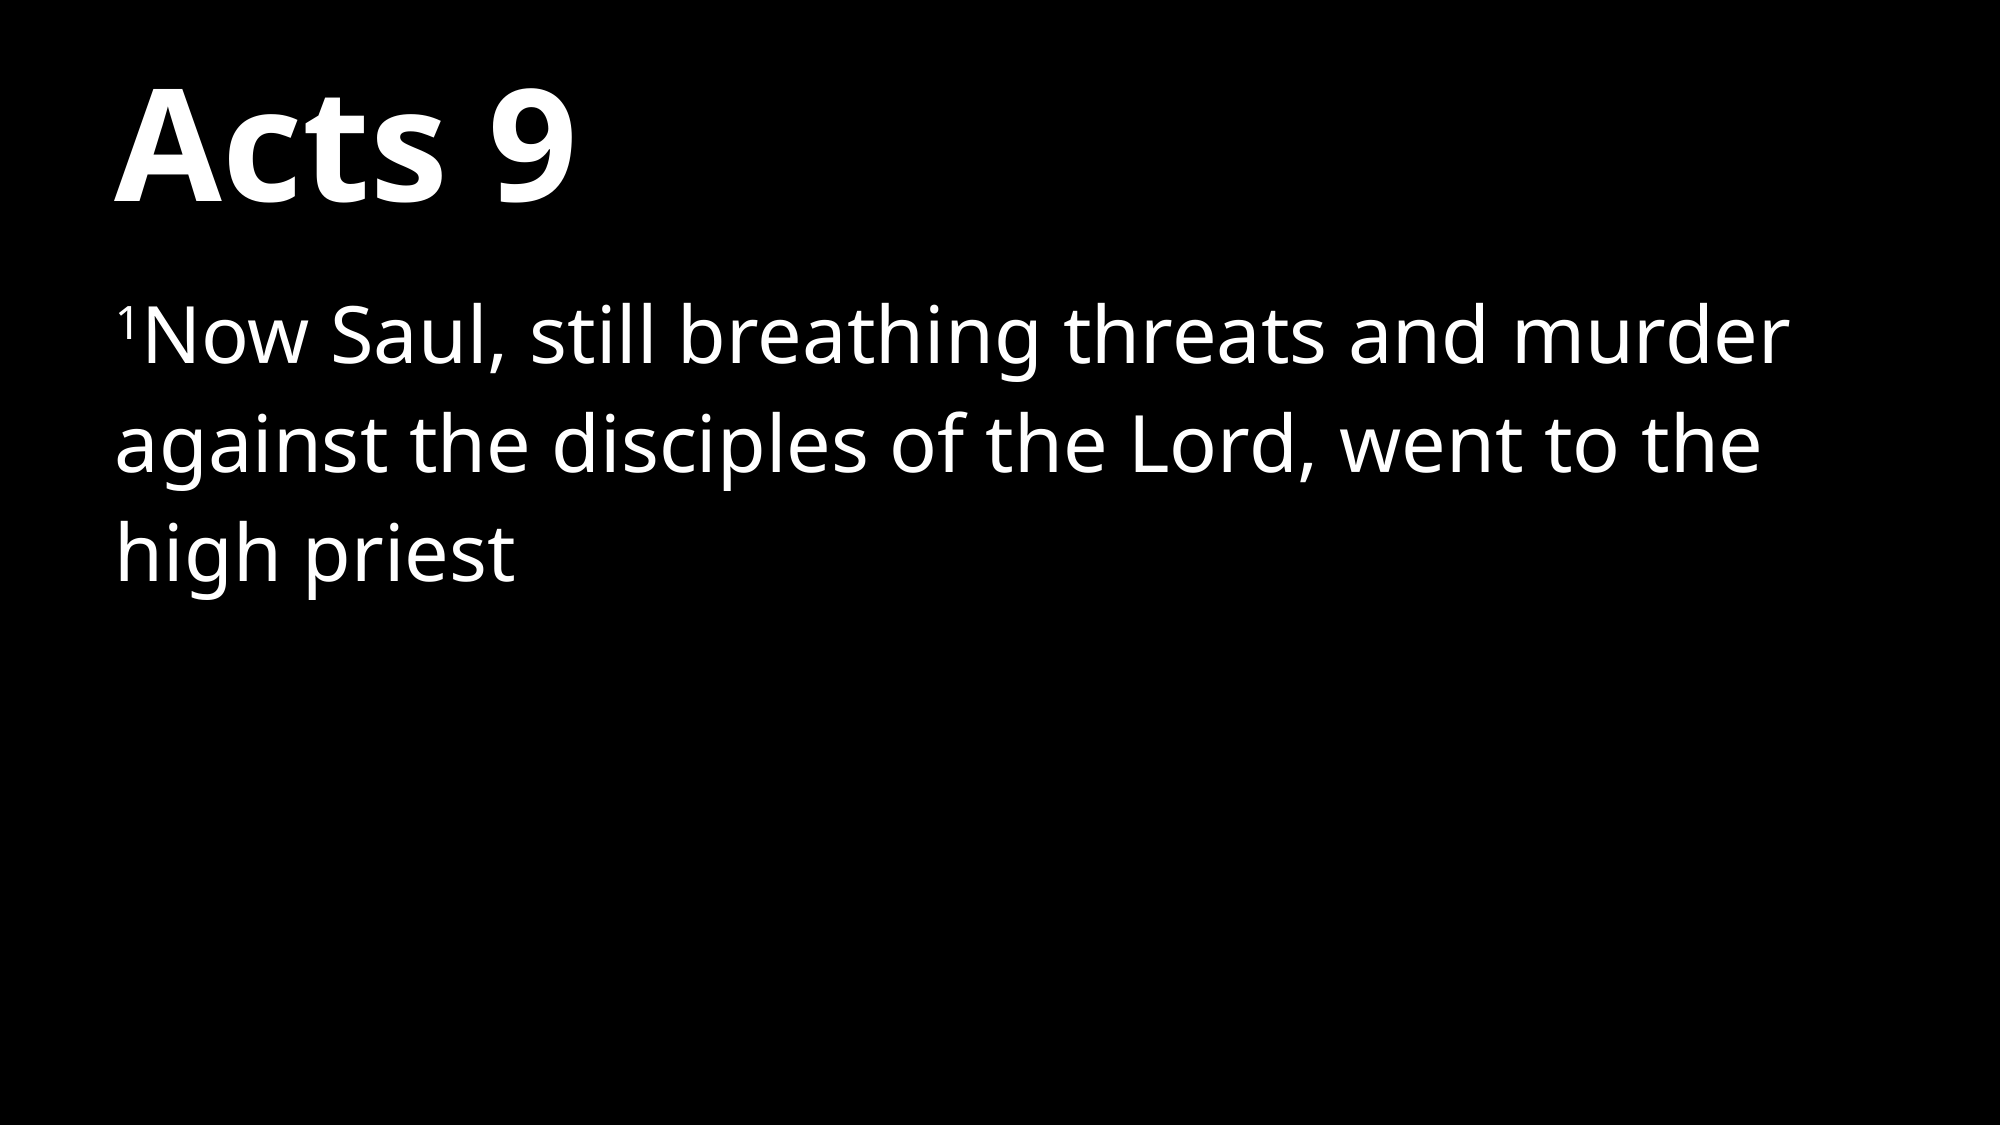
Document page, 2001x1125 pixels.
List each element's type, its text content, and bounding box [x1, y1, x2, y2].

list 1Now Saul, still breathing threats and murder against the disciples of the Lord, went to the high priest [99, 262, 1900, 1005]
title Acts 9 [99, 45, 1900, 233]
